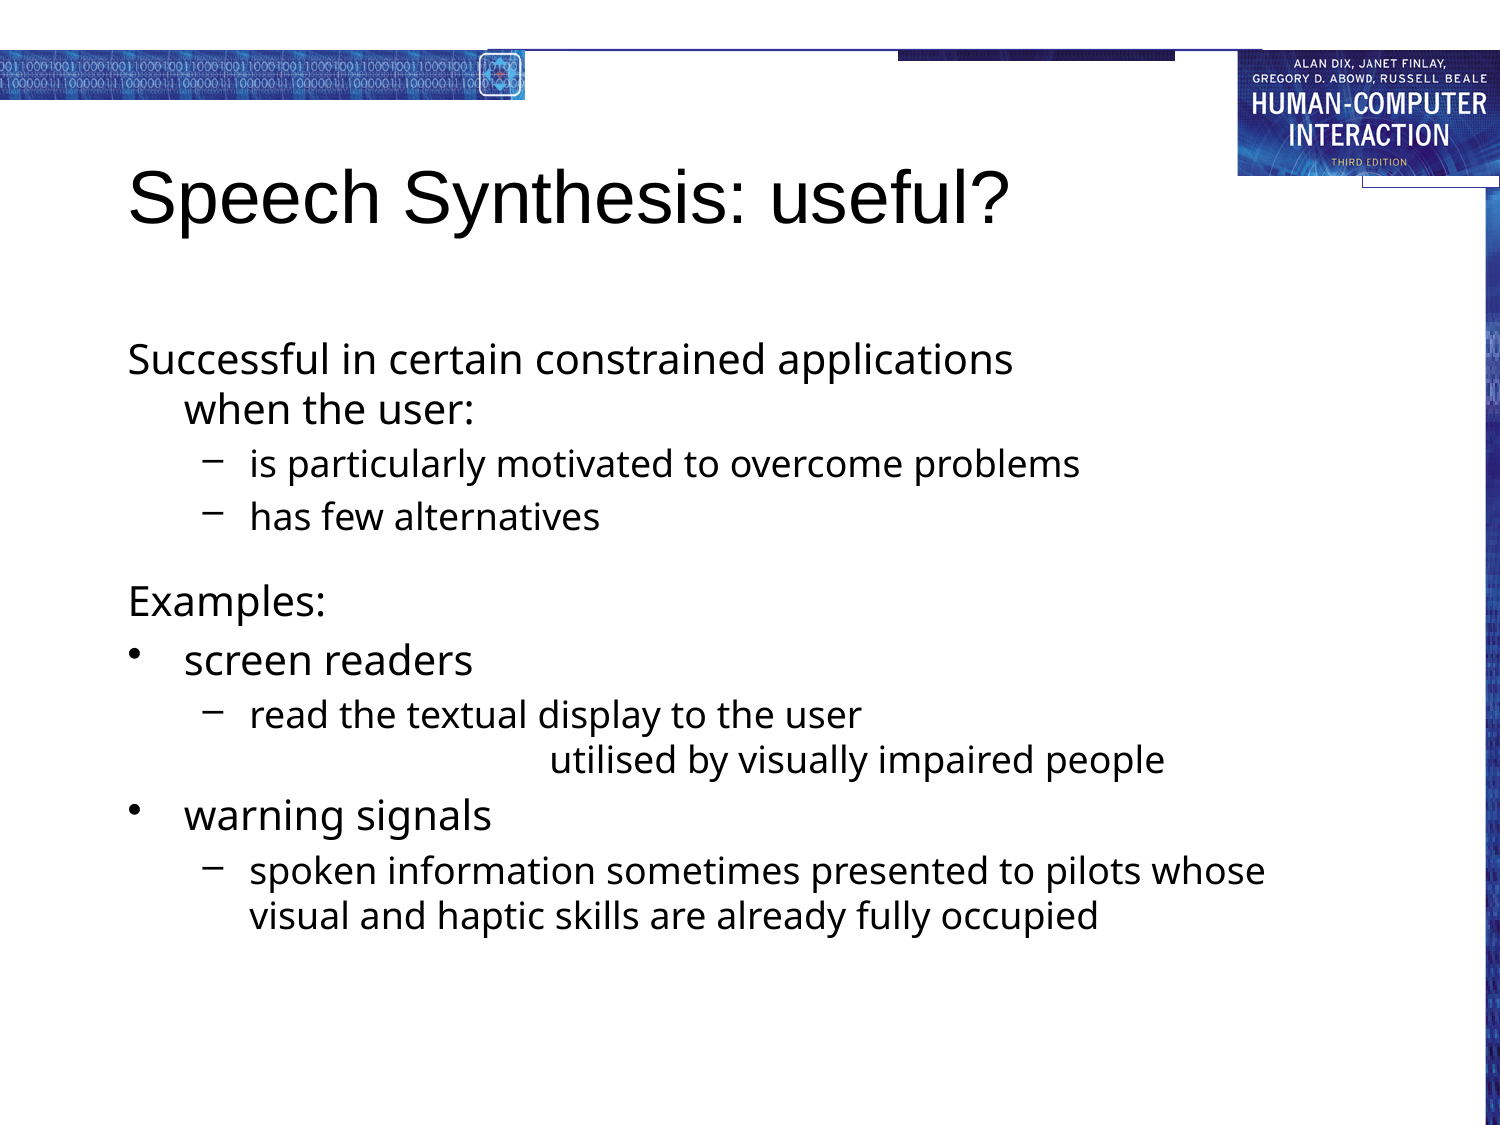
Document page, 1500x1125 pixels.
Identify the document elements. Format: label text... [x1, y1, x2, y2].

list Successful in certain constrained applications when the user: is particularly motivated to overcome problems has few alternatives Examples: screen readers read the textual display to the user utilised by visually impaired people warning signals spoken information sometimes presented to pilots whose visual and haptic skills are already fully occupied [112, 324, 1388, 1000]
title Speech Synthesis: useful? [112, 99, 1238, 288]
